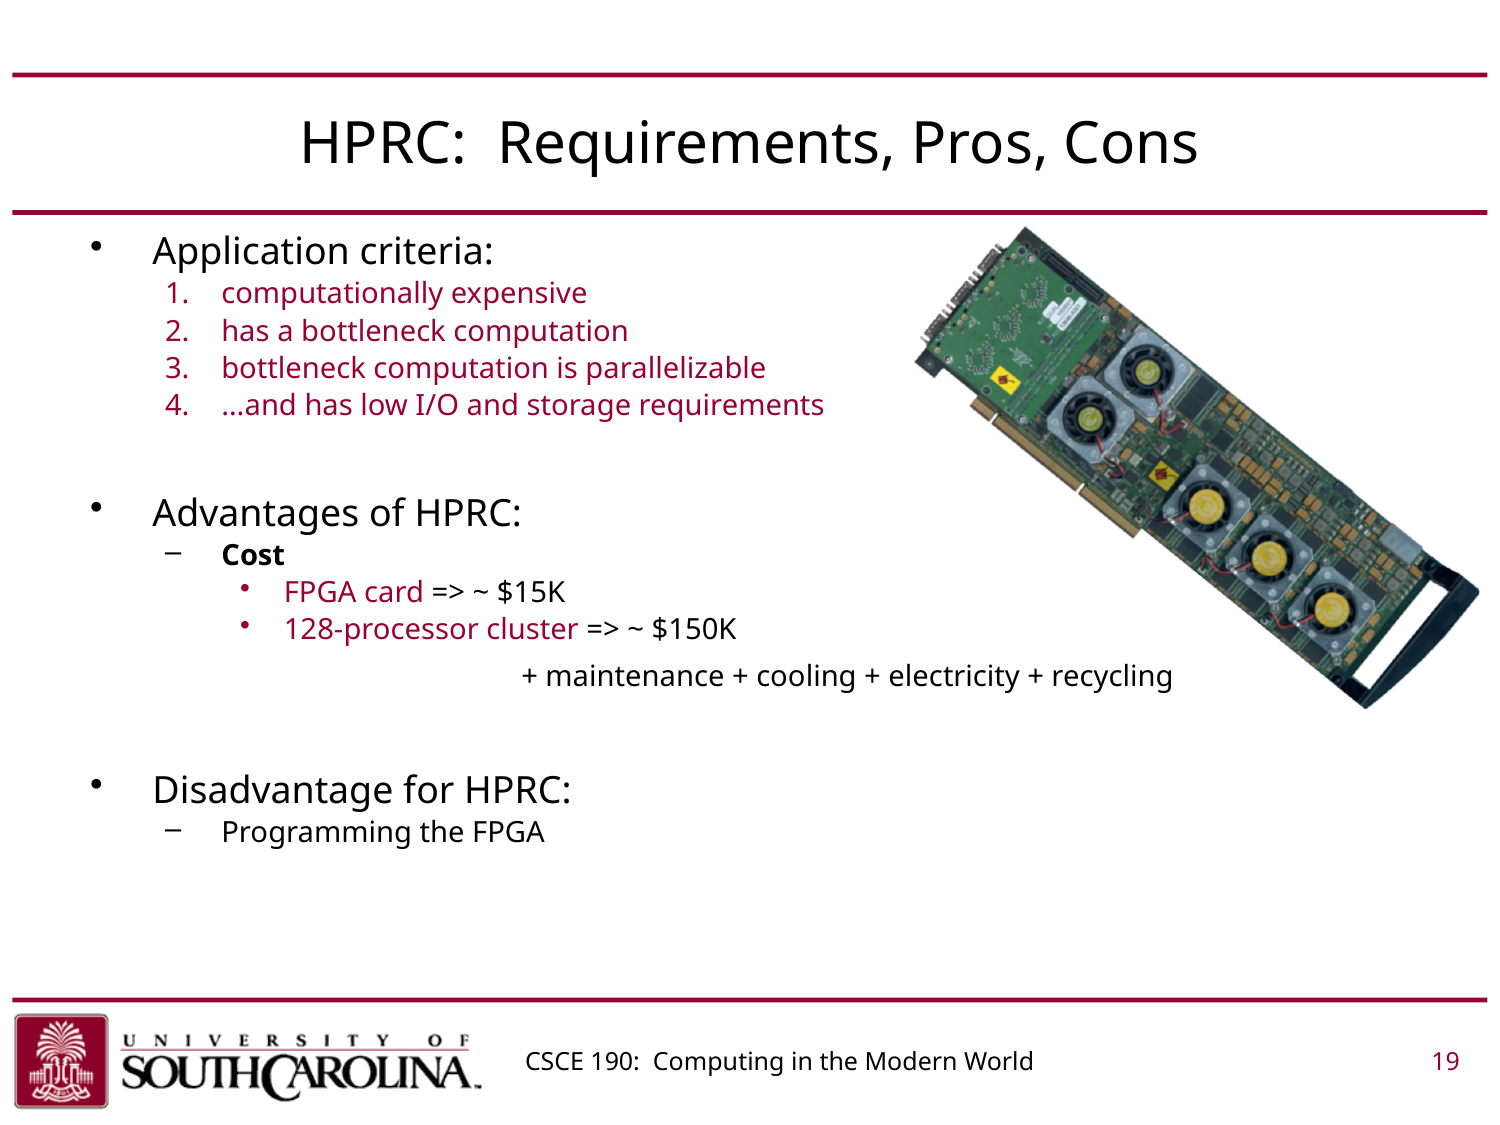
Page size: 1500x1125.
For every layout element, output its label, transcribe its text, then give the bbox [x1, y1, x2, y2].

title HPRC: Requirements, Pros, Cons [75, 75, 1425, 205]
list Application criteria: computationally expensive has a bottleneck computation bottleneck computation is parallelizable …and has low I/O and storage requirements Advantages of HPRC: Cost FPGA card => ~ $15K 128-processor cluster => ~ $150K + maintenance + cooling + electricity + recycling Disadvantage for HPRC: Programming the FPGA [75, 224, 1425, 988]
picture [12, 1012, 488, 1112]
picture [887, 206, 1500, 746]
slide_number CSCE 190: Computing in the Modern World 19 [425, 1037, 1475, 1088]
